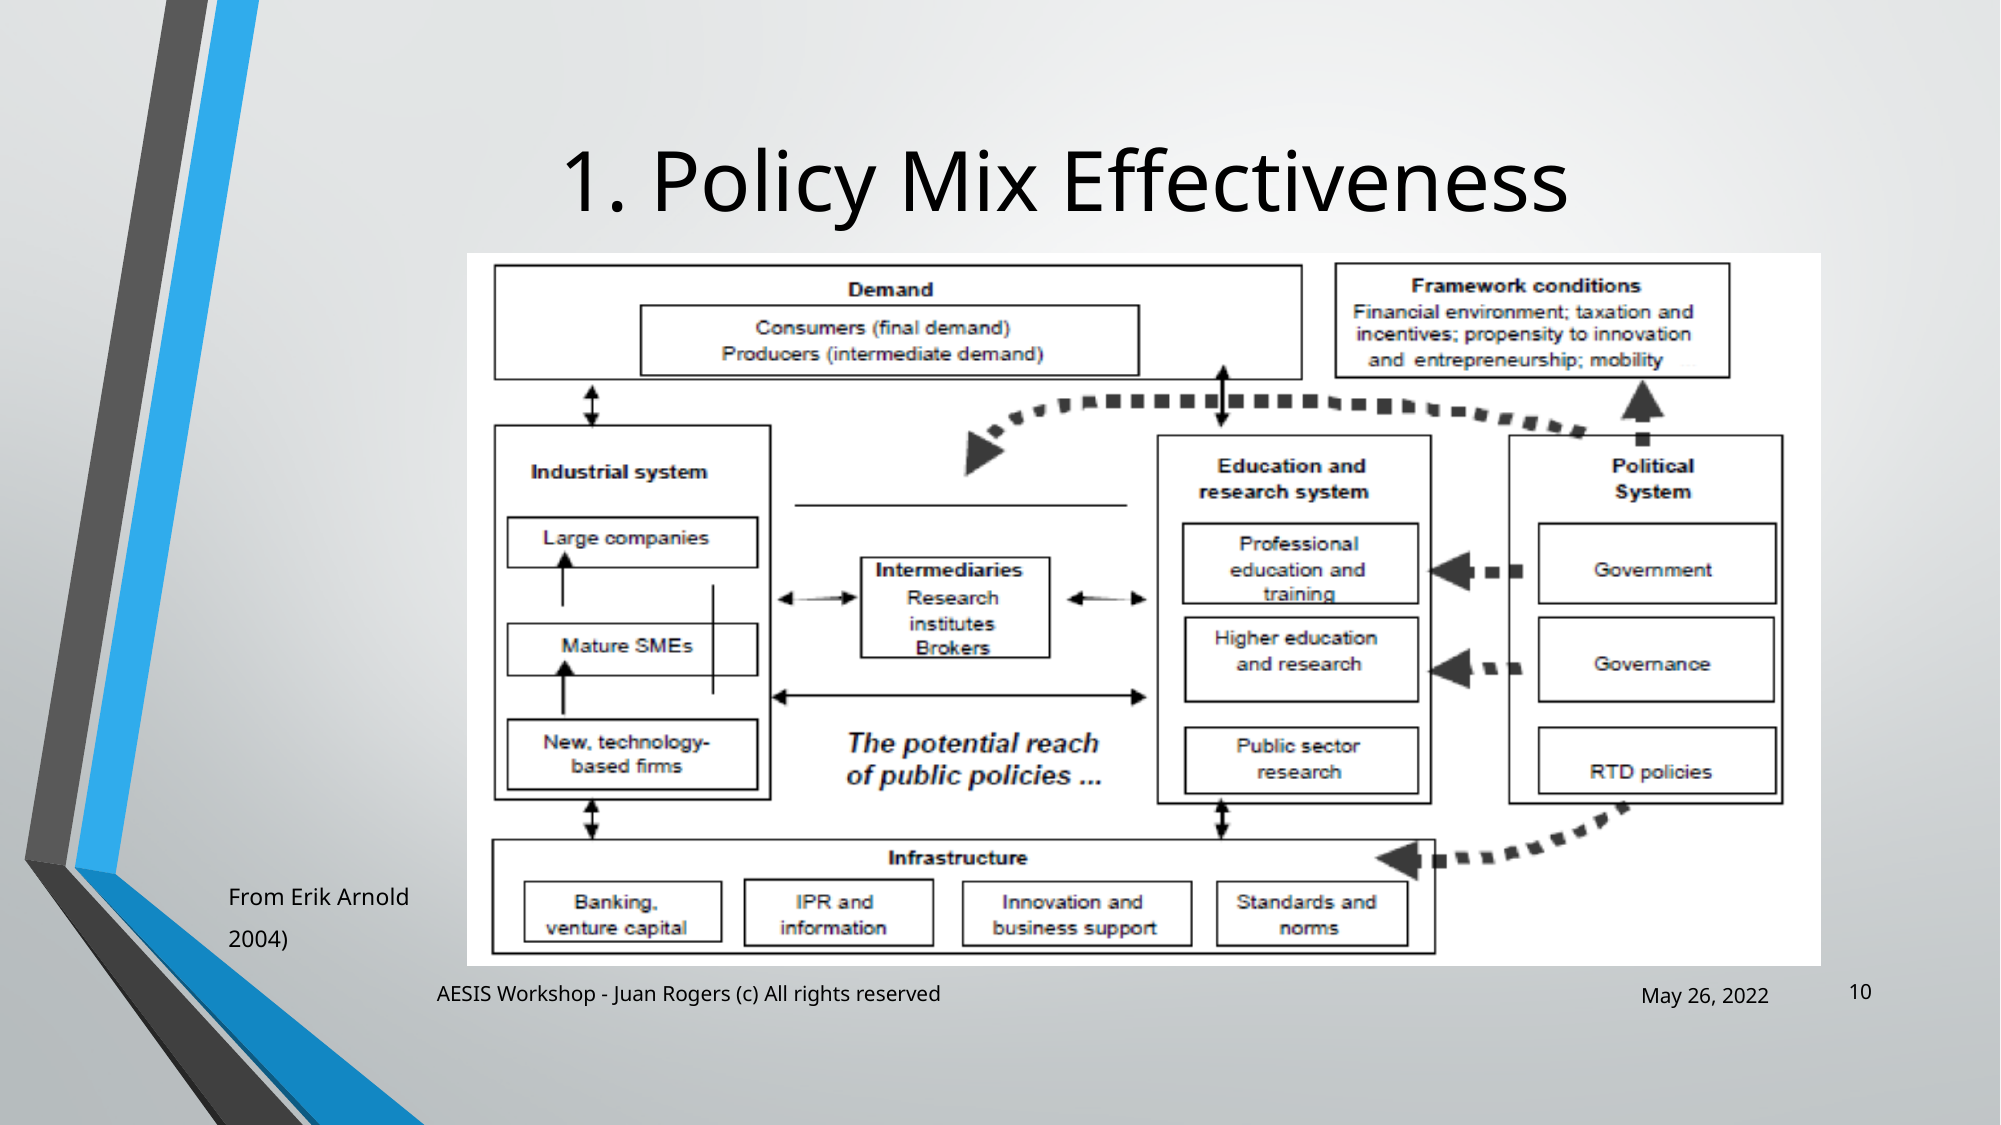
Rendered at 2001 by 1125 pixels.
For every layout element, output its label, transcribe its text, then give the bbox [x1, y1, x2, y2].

text_box From Erik Arnold 2004) [213, 875, 467, 963]
slide_number 10 [1796, 962, 1887, 1023]
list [467, 252, 1821, 966]
title 1. Policy Mix Effectiveness [243, 112, 1887, 245]
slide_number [1596, 966, 1784, 1025]
footer AESIS Workshop - Juan Rogers (c) All rights reserved [421, 965, 1584, 1025]
